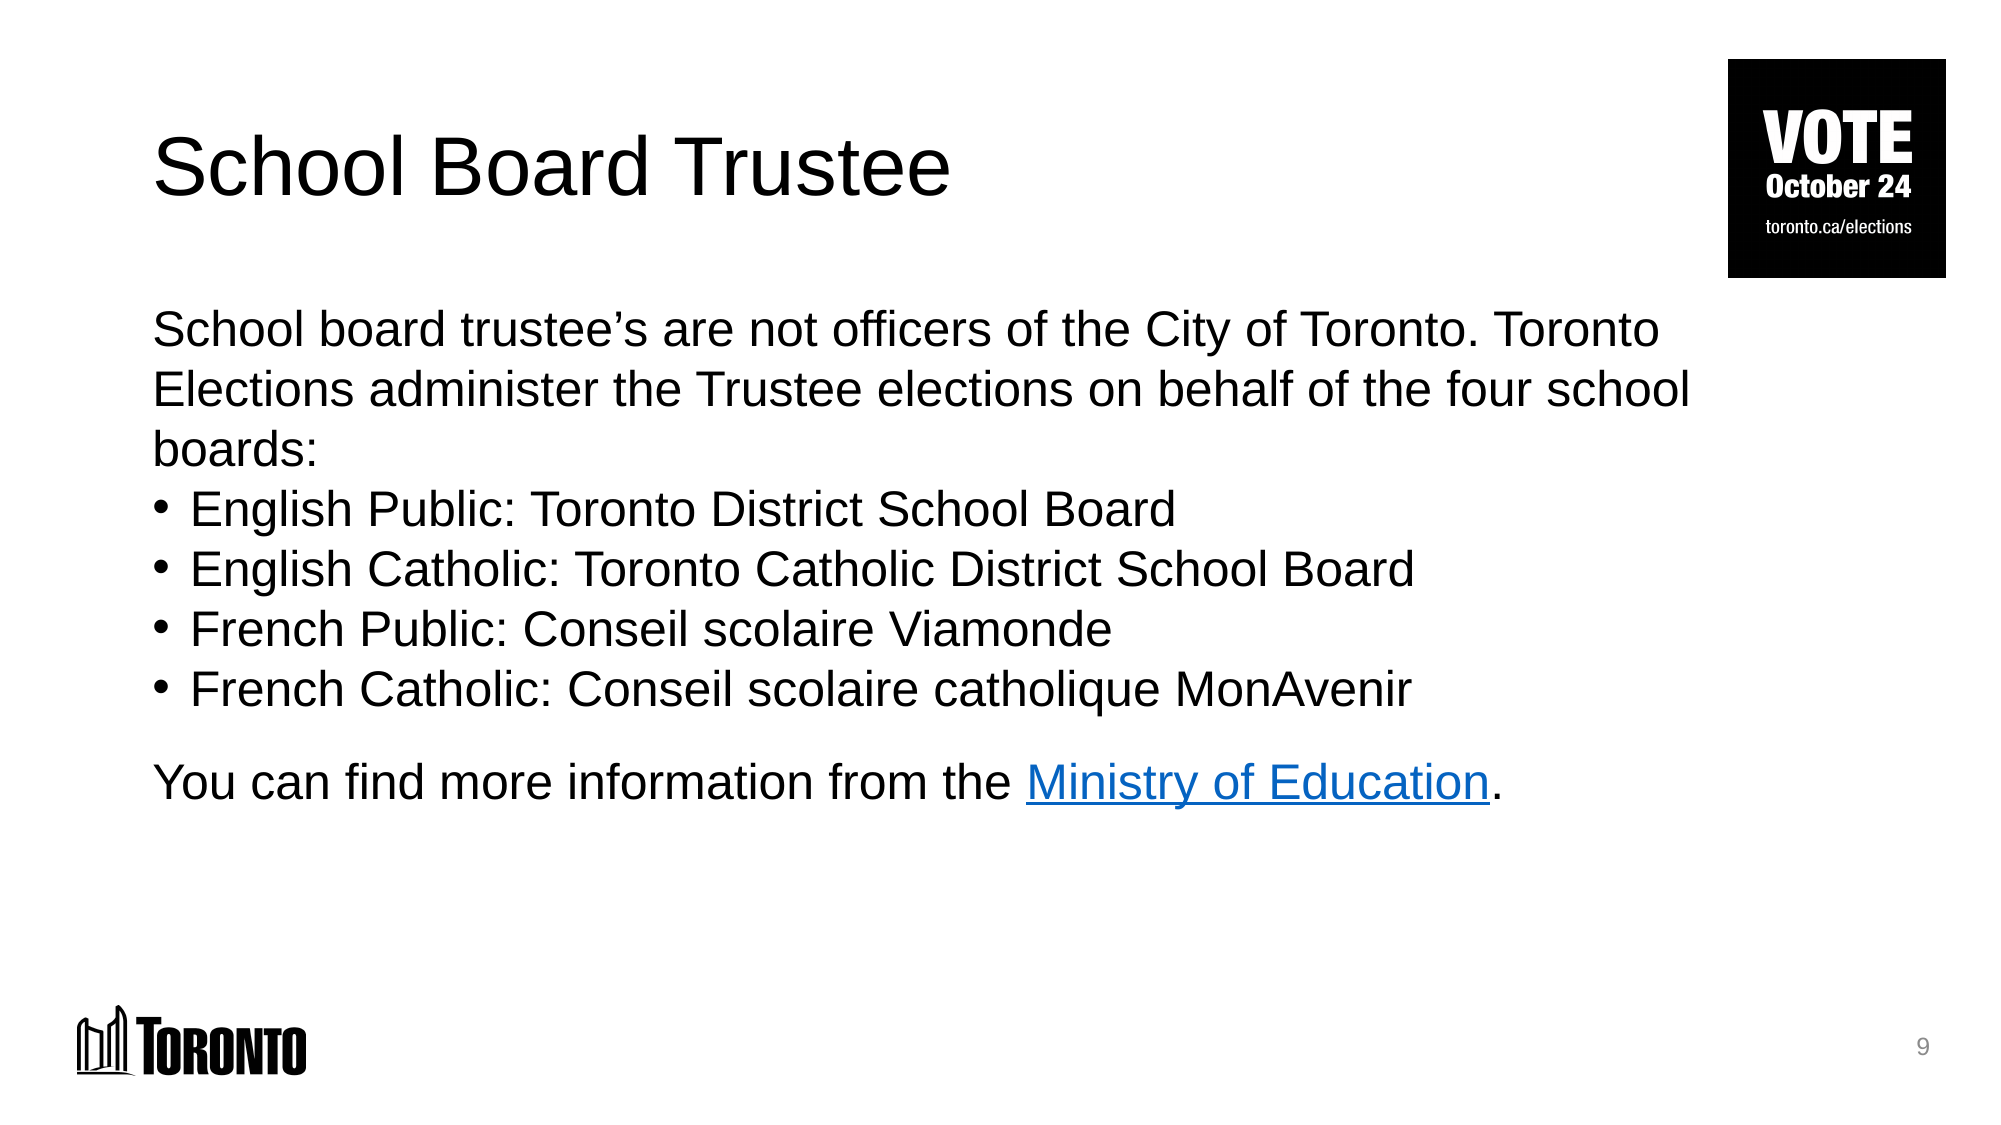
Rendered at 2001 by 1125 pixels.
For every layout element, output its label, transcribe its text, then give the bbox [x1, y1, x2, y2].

list School board trustee’s are not officers of the City of Toronto. Toronto Elections administer the Trustee elections on behalf of the four school boards: English Public: Toronto District School Board English Catholic: Toronto Catholic District School Board French Public: Conseil scolaire Viamonde French Catholic: Conseil scolaire catholique MonAvenir You can find more information from the Ministry of Education. [137, 289, 1776, 1006]
slide_number 9 [1789, 1015, 1946, 1076]
title School Board Trustee [137, 59, 1484, 278]
picture [1728, 59, 1946, 278]
picture [77, 1005, 306, 1076]
